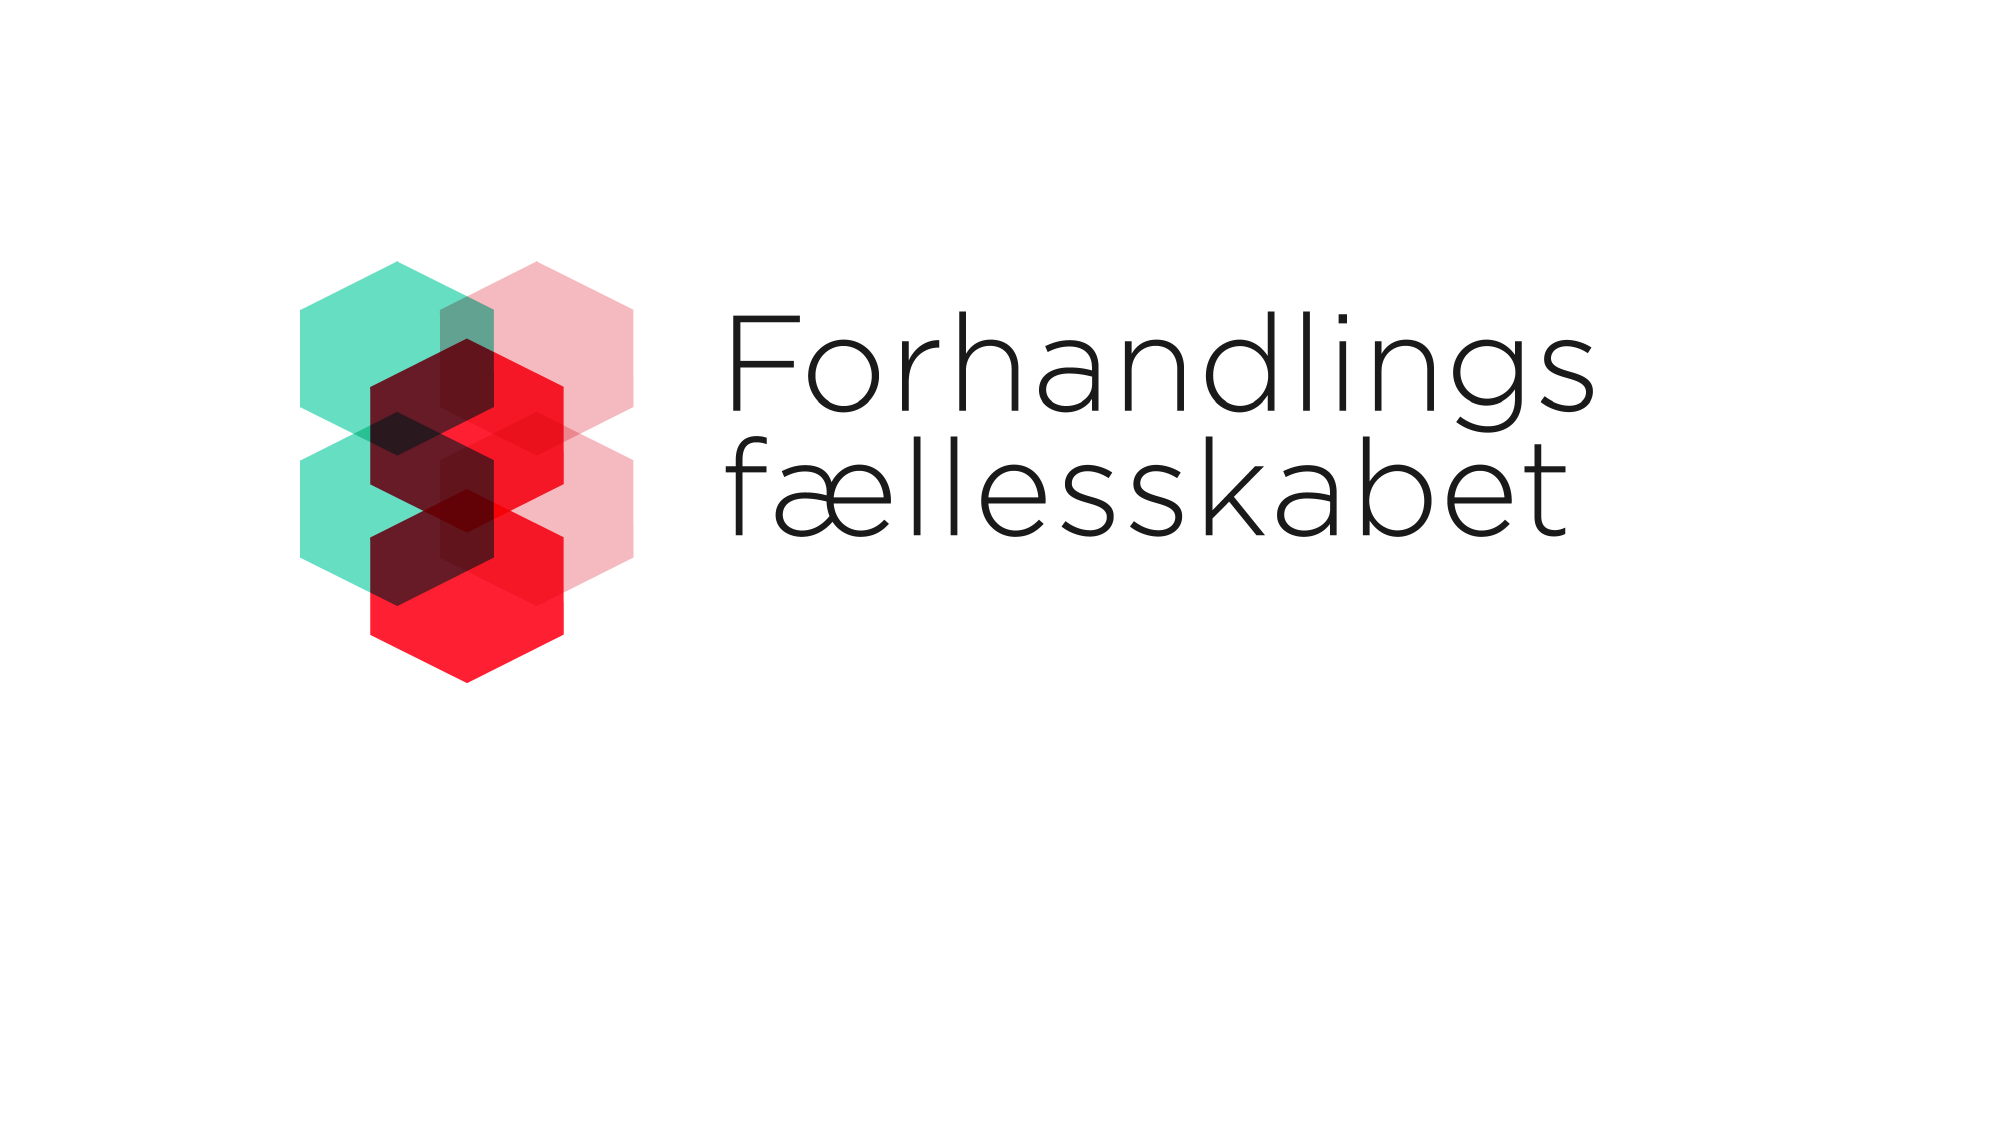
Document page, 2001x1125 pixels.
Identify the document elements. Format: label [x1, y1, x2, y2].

picture [300, 261, 1593, 683]
